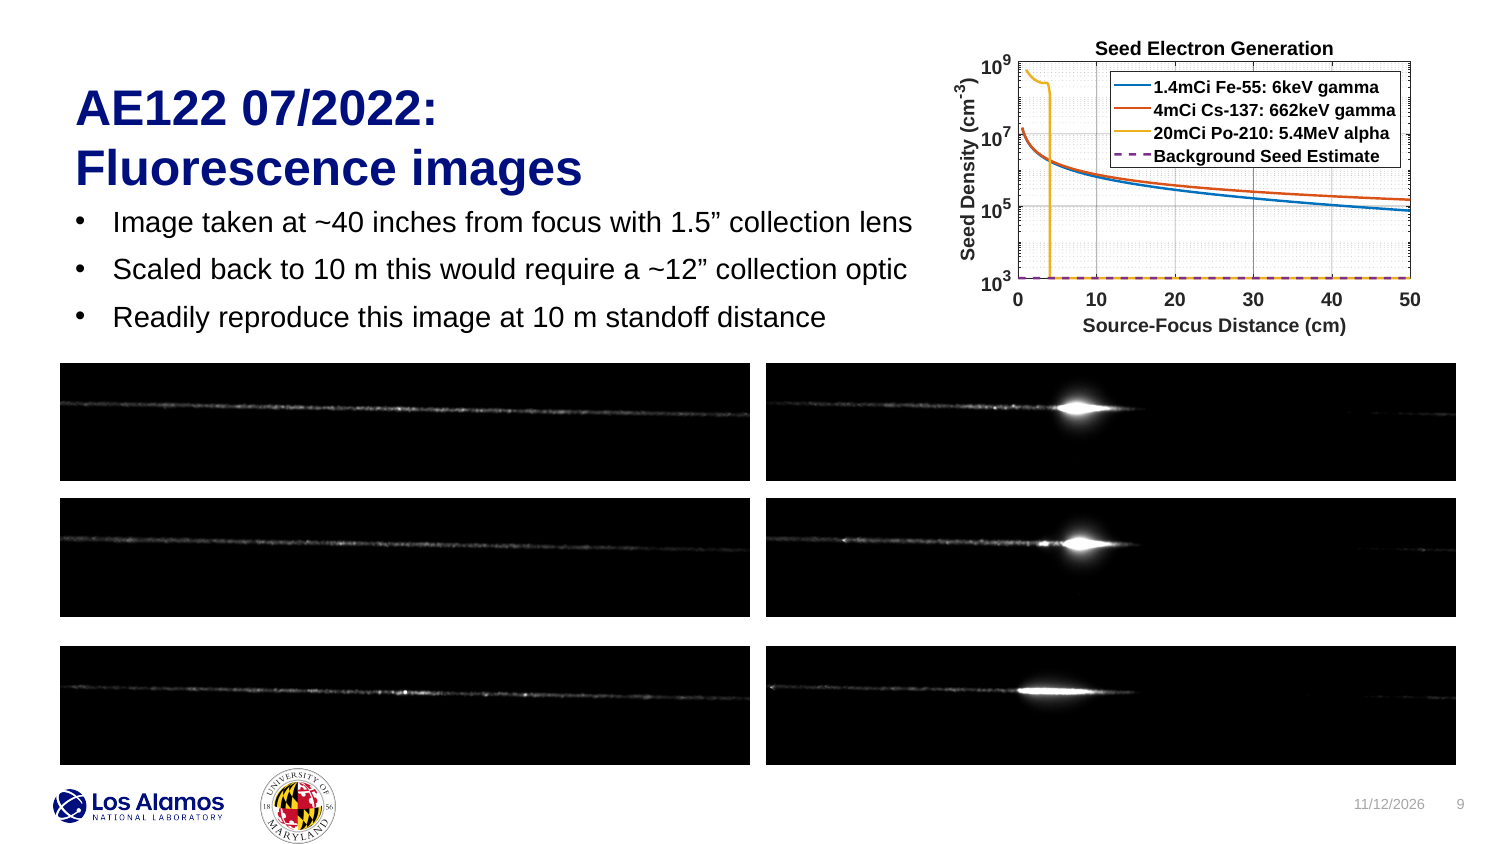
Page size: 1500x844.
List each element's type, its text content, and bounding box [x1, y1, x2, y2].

picture [60, 498, 750, 617]
picture [53, 789, 224, 823]
picture [260, 768, 336, 844]
list Image taken at ~40 inches from focus with 1.5” collection lens Scaled back to 10 m this would require a ~12” collection optic Readily reproduce this image at 10 m standoff distance [75, 203, 1425, 352]
picture [949, 33, 1425, 336]
list AE122 07/2022: Fluorescence images [75, 75, 949, 185]
picture [766, 363, 1456, 481]
picture [60, 363, 750, 481]
picture [60, 646, 750, 765]
picture [766, 646, 1456, 765]
picture [766, 498, 1456, 617]
